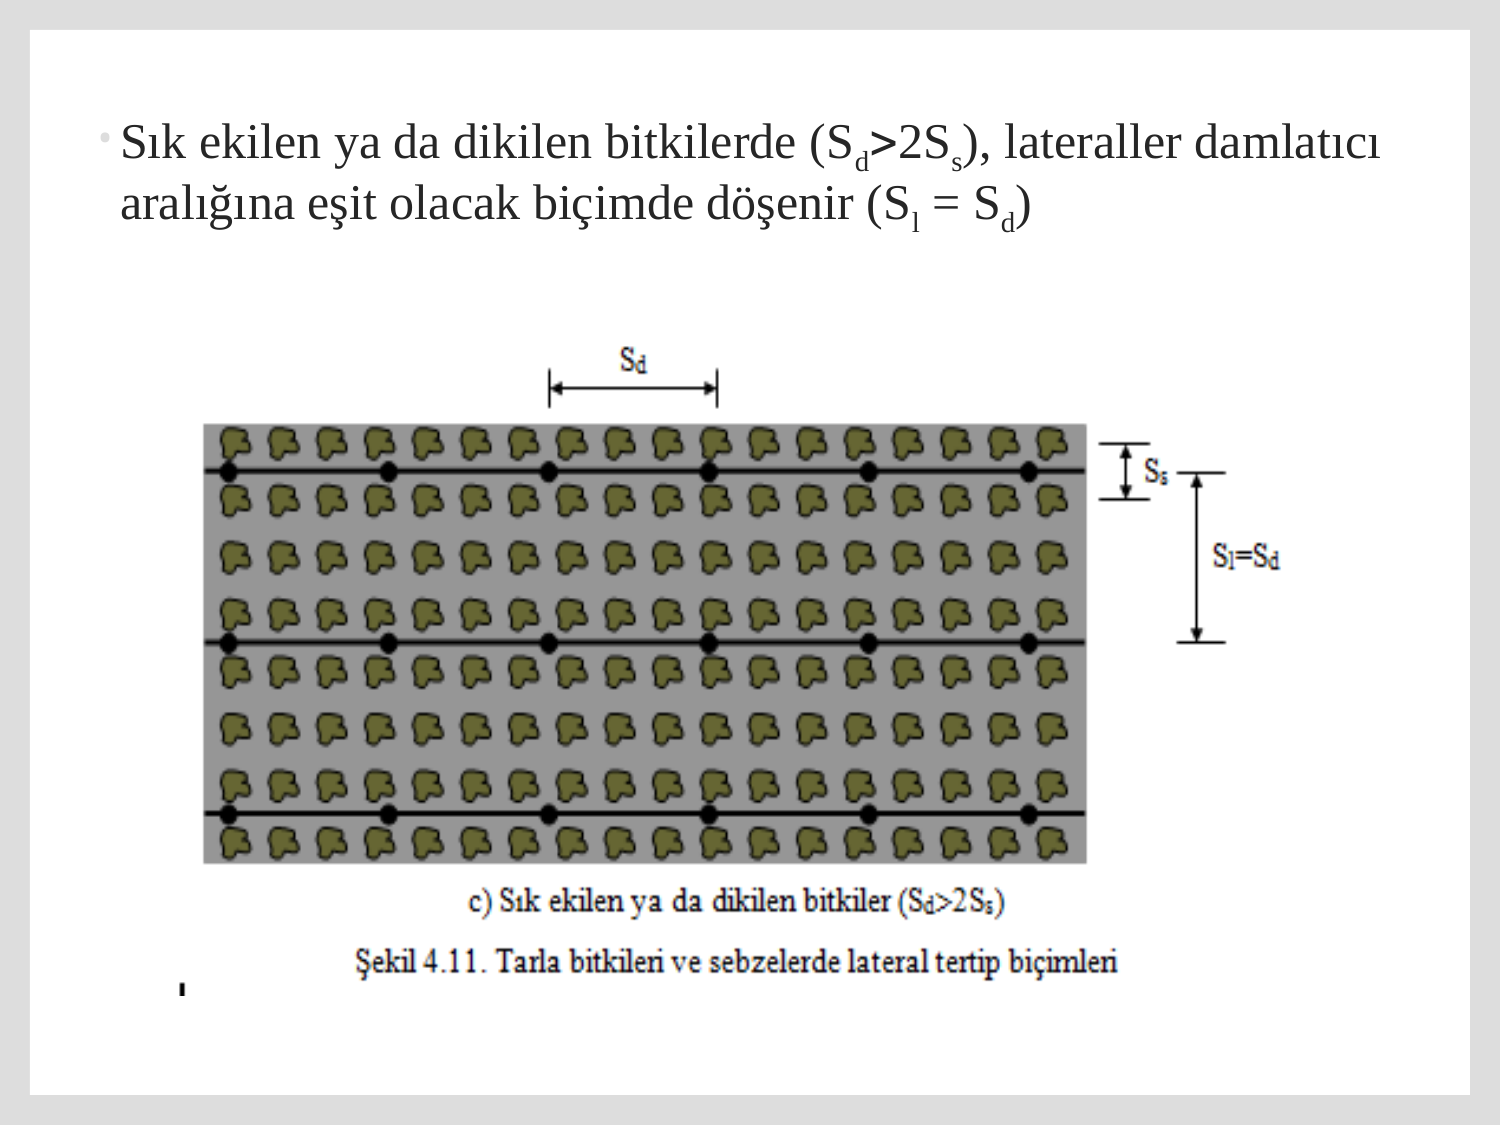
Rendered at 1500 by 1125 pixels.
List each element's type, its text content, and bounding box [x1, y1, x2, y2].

list Sık ekilen ya da dikilen bitkilerde (Sd2Ss), lateraller damlatıcı aralığına eşit olacak biçimde döşenir (Sl = Sd) [76, 101, 1428, 845]
picture [135, 314, 1386, 996]
